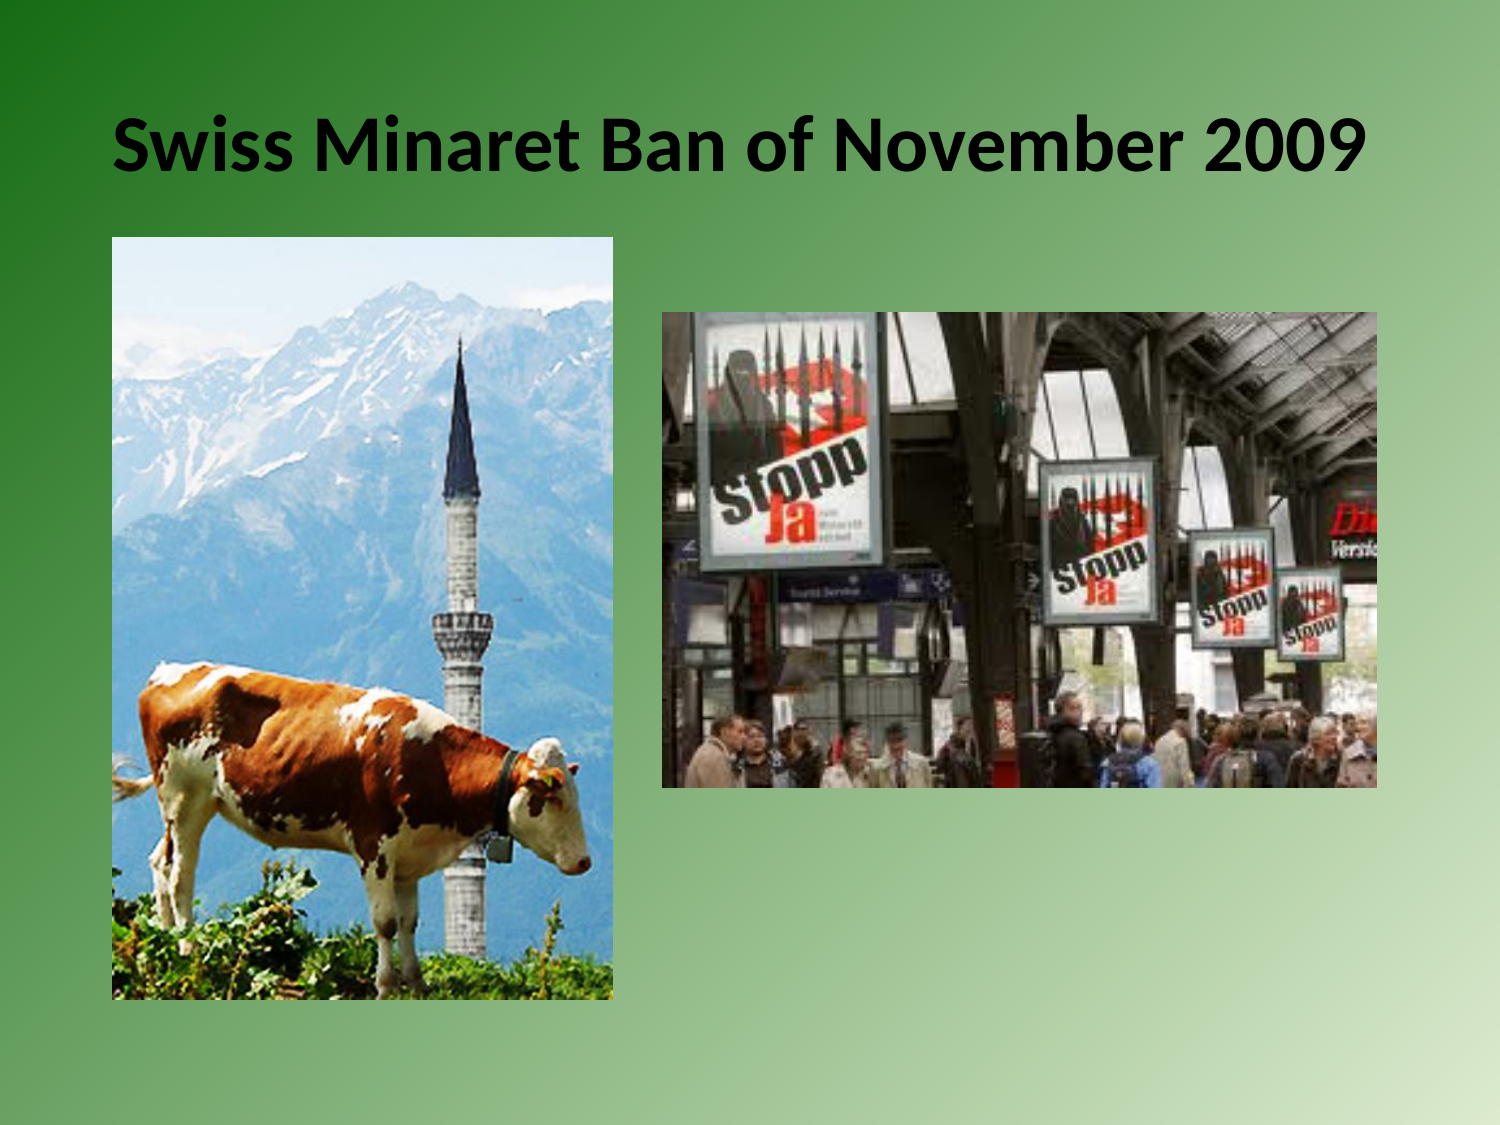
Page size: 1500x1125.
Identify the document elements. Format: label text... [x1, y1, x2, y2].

title Swiss Minaret Ban of November 2009 [75, 45, 1425, 233]
picture [662, 312, 1377, 788]
picture [112, 237, 613, 1001]
